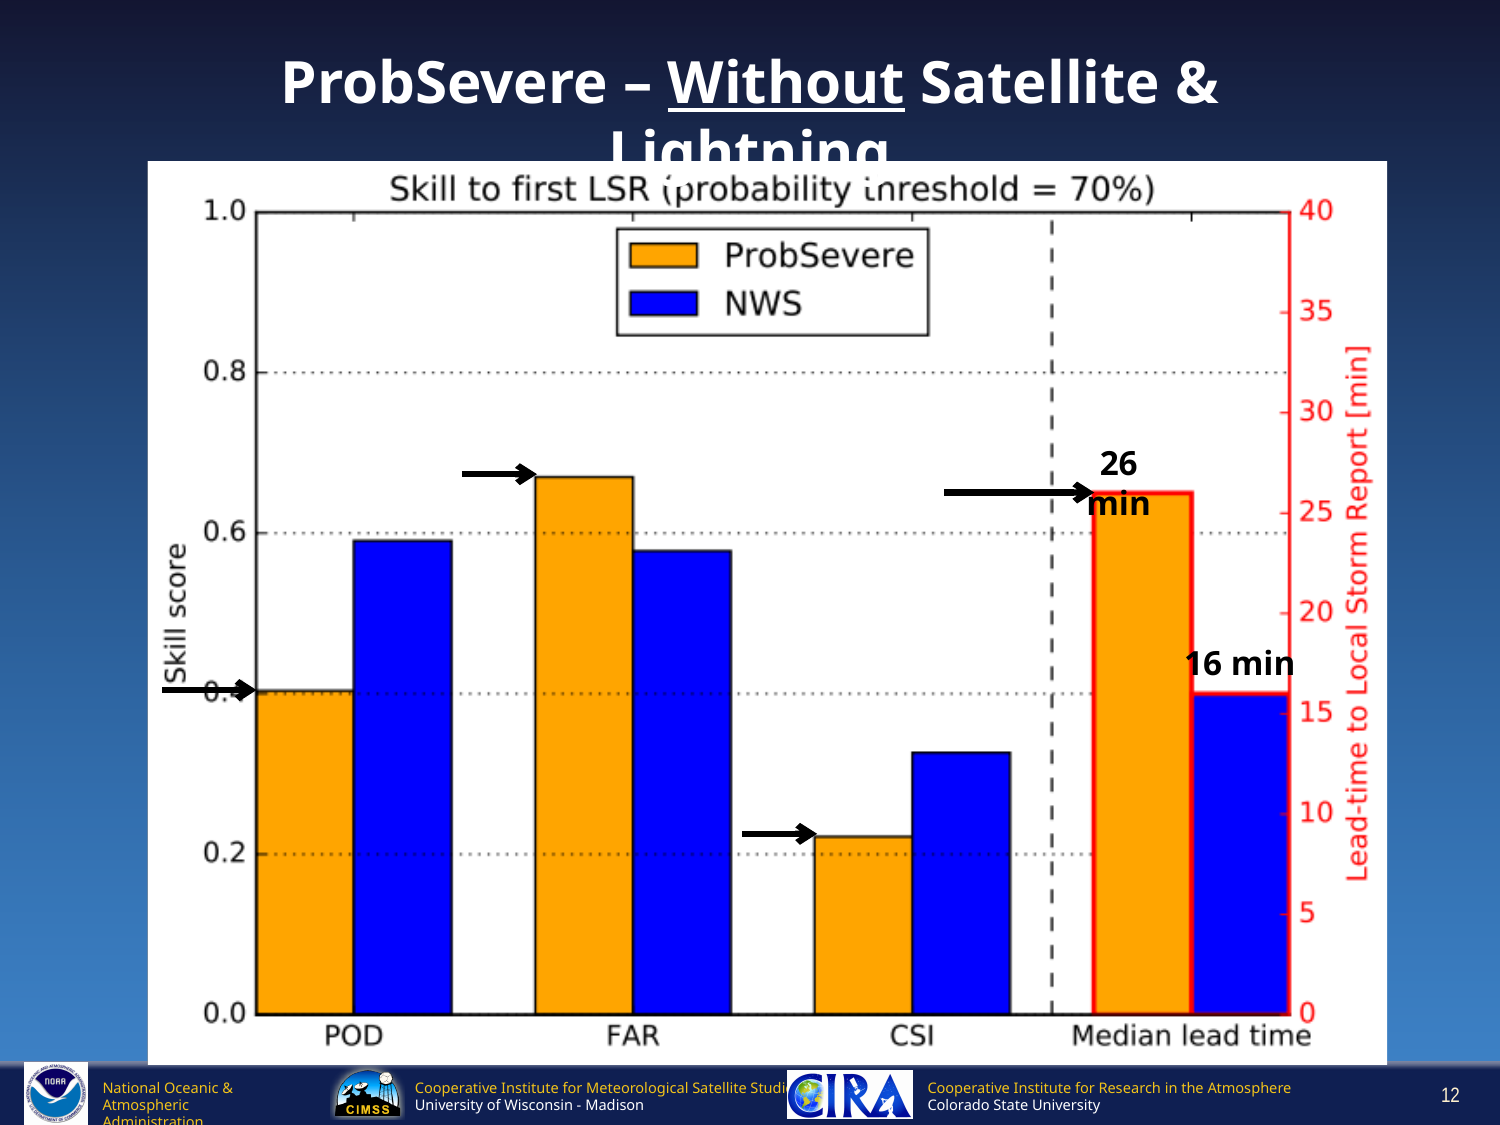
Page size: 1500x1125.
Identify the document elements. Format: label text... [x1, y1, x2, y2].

text_box ProbSevere – Without Satellite & Lightning [162, 37, 1338, 152]
picture [146, 161, 1388, 1066]
slide_number 12 [1400, 1074, 1475, 1113]
picture [24, 1062, 88, 1125]
picture [787, 1075, 913, 1119]
picture [330, 1075, 405, 1120]
